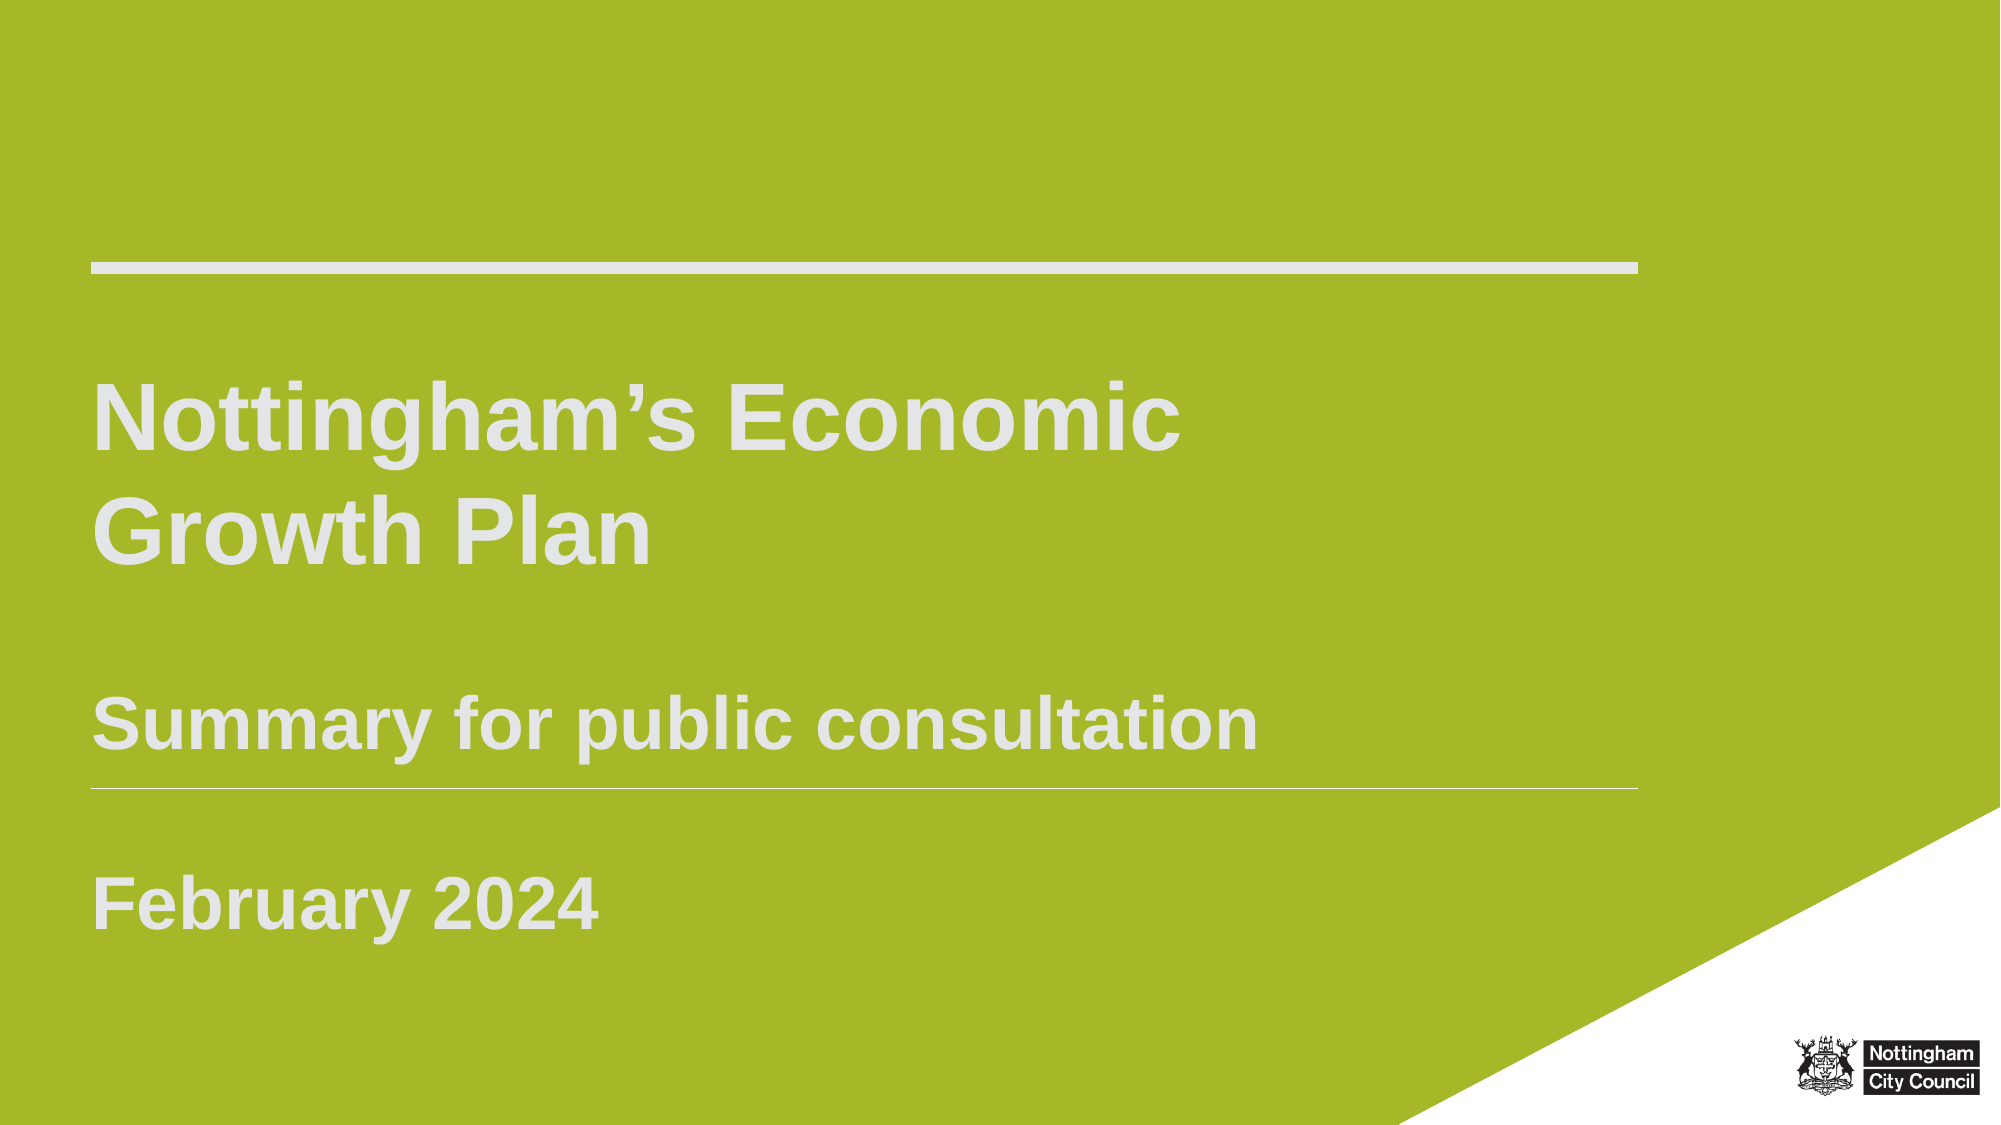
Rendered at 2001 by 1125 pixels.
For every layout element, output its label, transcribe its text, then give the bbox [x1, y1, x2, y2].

slide_number 1 [1437, 963, 1918, 1125]
picture [1918, 1032, 1984, 1100]
text_box Nottingham’s Economic Growth Plan Summary for public consultation February 2024 [91, 354, 1415, 788]
text_box Nottingham’s Economic Growth Plan Summary for public consultation February 2024 [91, 790, 1415, 945]
